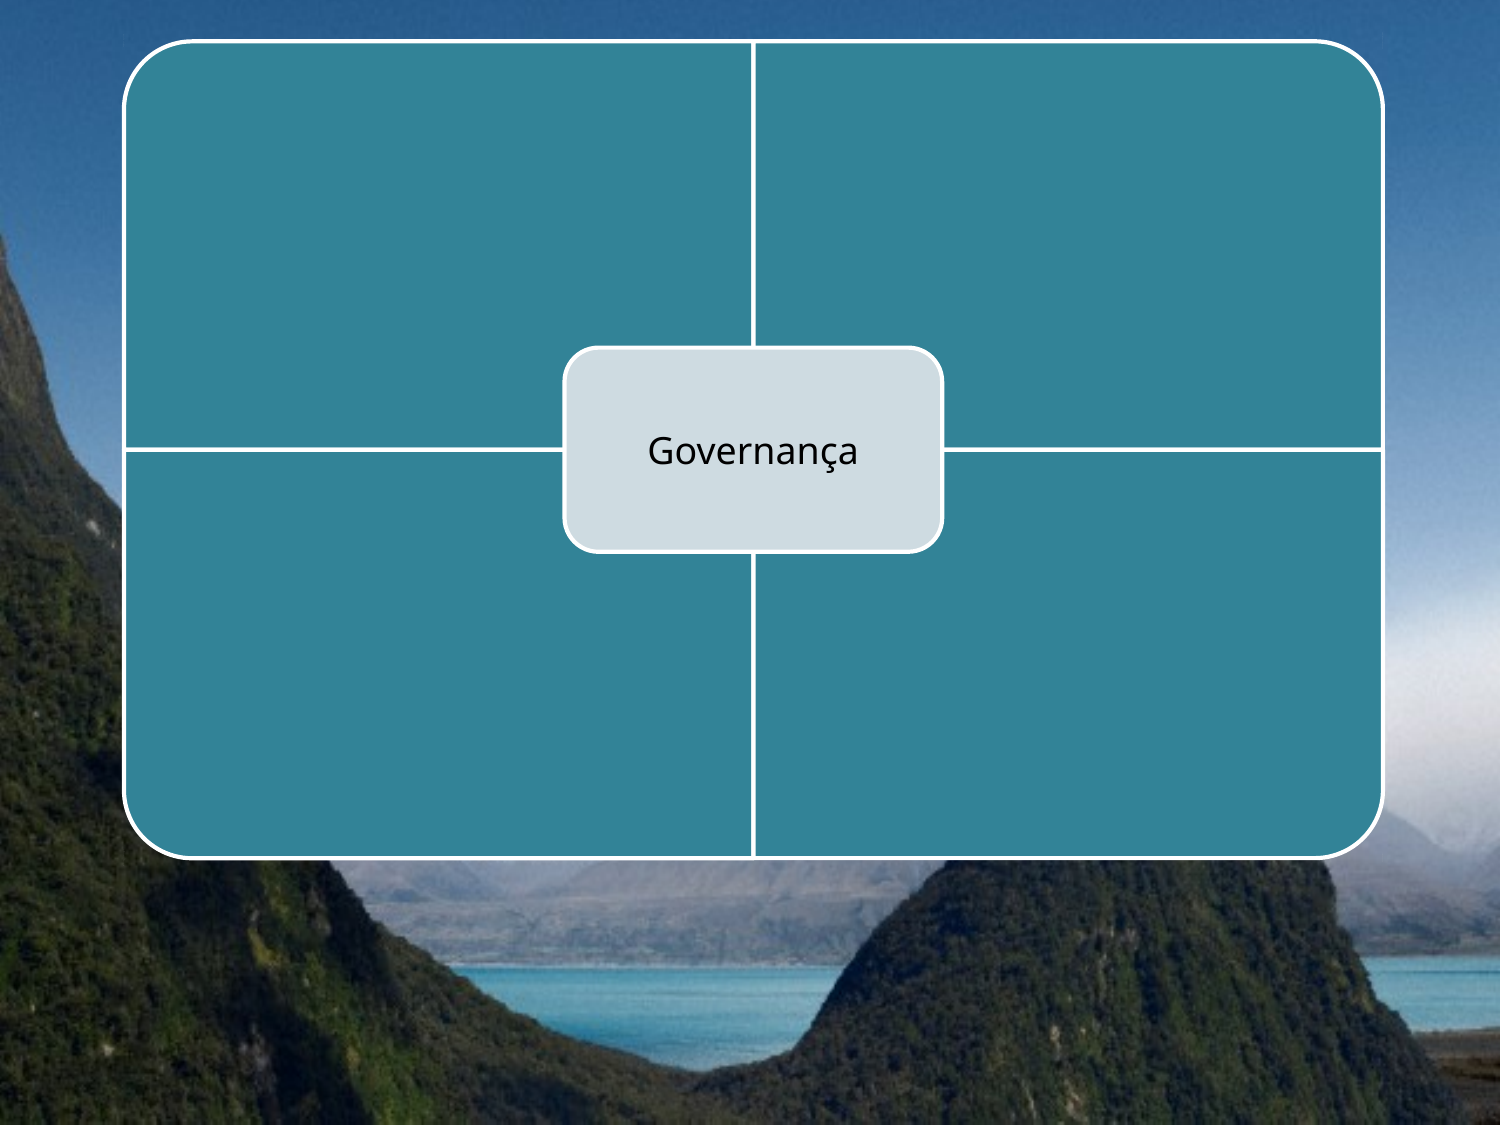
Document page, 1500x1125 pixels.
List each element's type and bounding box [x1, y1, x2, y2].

list [123, 41, 1384, 859]
picture [0, 0, 1500, 1125]
